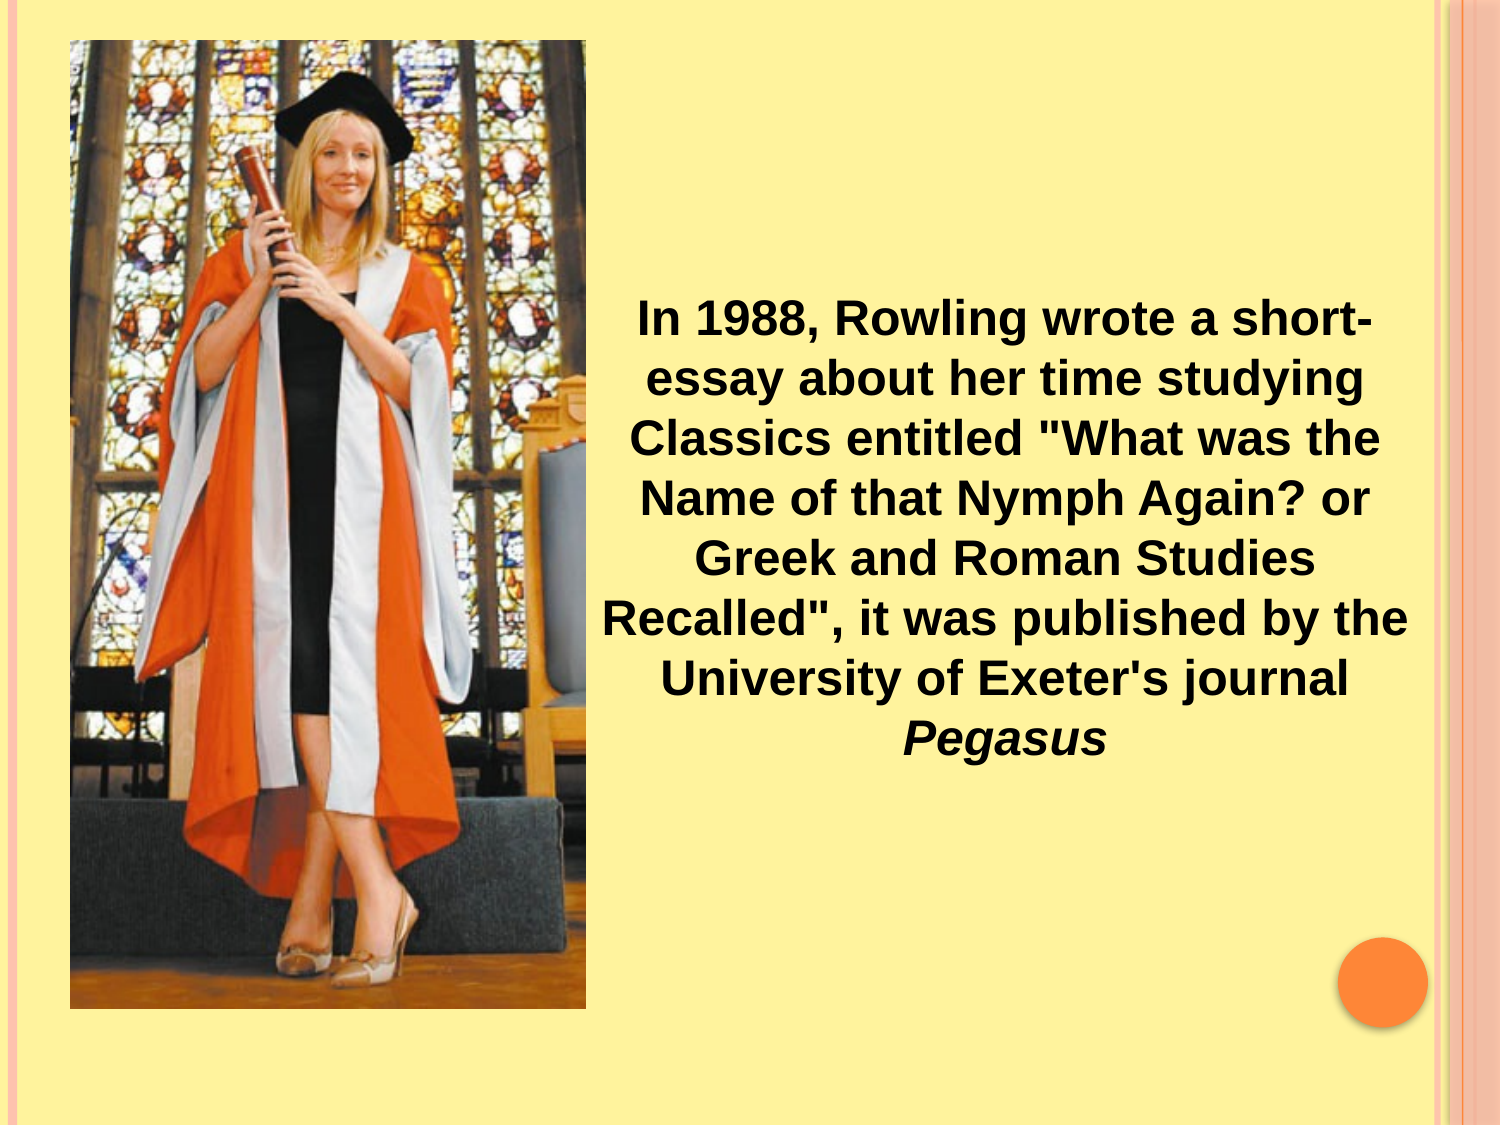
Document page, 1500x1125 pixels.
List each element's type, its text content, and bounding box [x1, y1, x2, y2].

list In 1988, Rowling wrote a short-essay about her time studying Classics entitled "What was the Name of that Nymph Again? or Greek and Roman Studies Recalled", it was published by the University of Exeter's journal Pegasus [592, 46, 1425, 1005]
picture [69, 40, 587, 1010]
